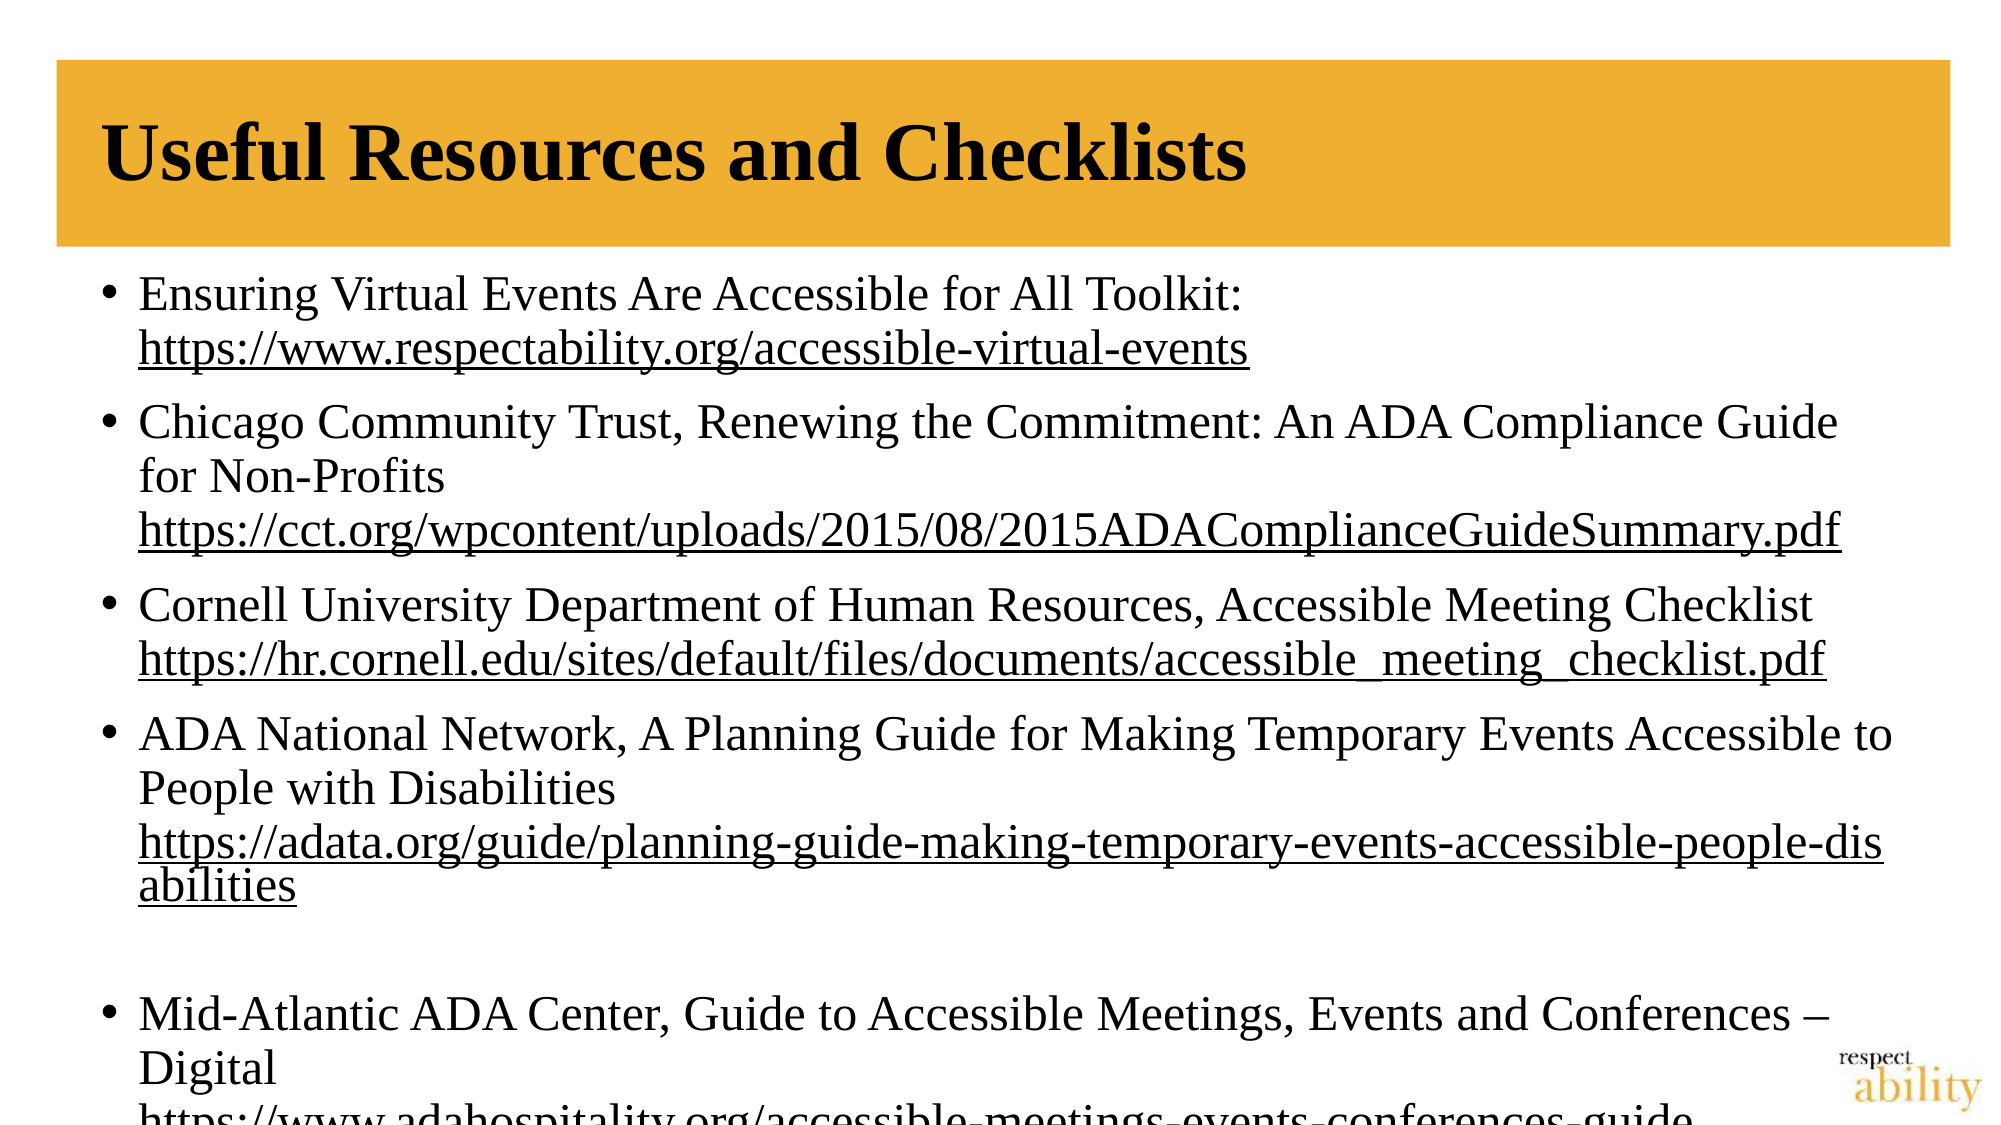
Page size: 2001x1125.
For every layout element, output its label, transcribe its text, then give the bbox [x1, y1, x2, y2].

picture [1839, 1042, 1982, 1120]
title Useful Resources and Checklists [85, 59, 1811, 247]
list Ensuring Virtual Events Are Accessible for All Toolkit: https://www.respectability.org/accessible-virtual-events Chicago Community Trust, Renewing the Commitment: An ADA Compliance Guide for Non-Profits https://cct.org/wpcontent/uploads/2015/08/2015ADAComplianceGuideSummary.pdf Cornell University Department of Human Resources, Accessible Meeting Checklist https://hr.cornell.edu/sites/default/files/documents/accessible_meeting_checklist.pdf ADA National Network, A Planning Guide for Making Temporary Events Accessible to People with Disabilities https://adata.org/guide/planning-guide-making-temporary-events-accessible-people-disabilities Mid-Atlantic ADA Center, Guide to Accessible Meetings, Events and Conferences – Digital https://www.adahospitality.org/accessible-meetings-events-conferences-guide [85, 259, 1914, 974]
